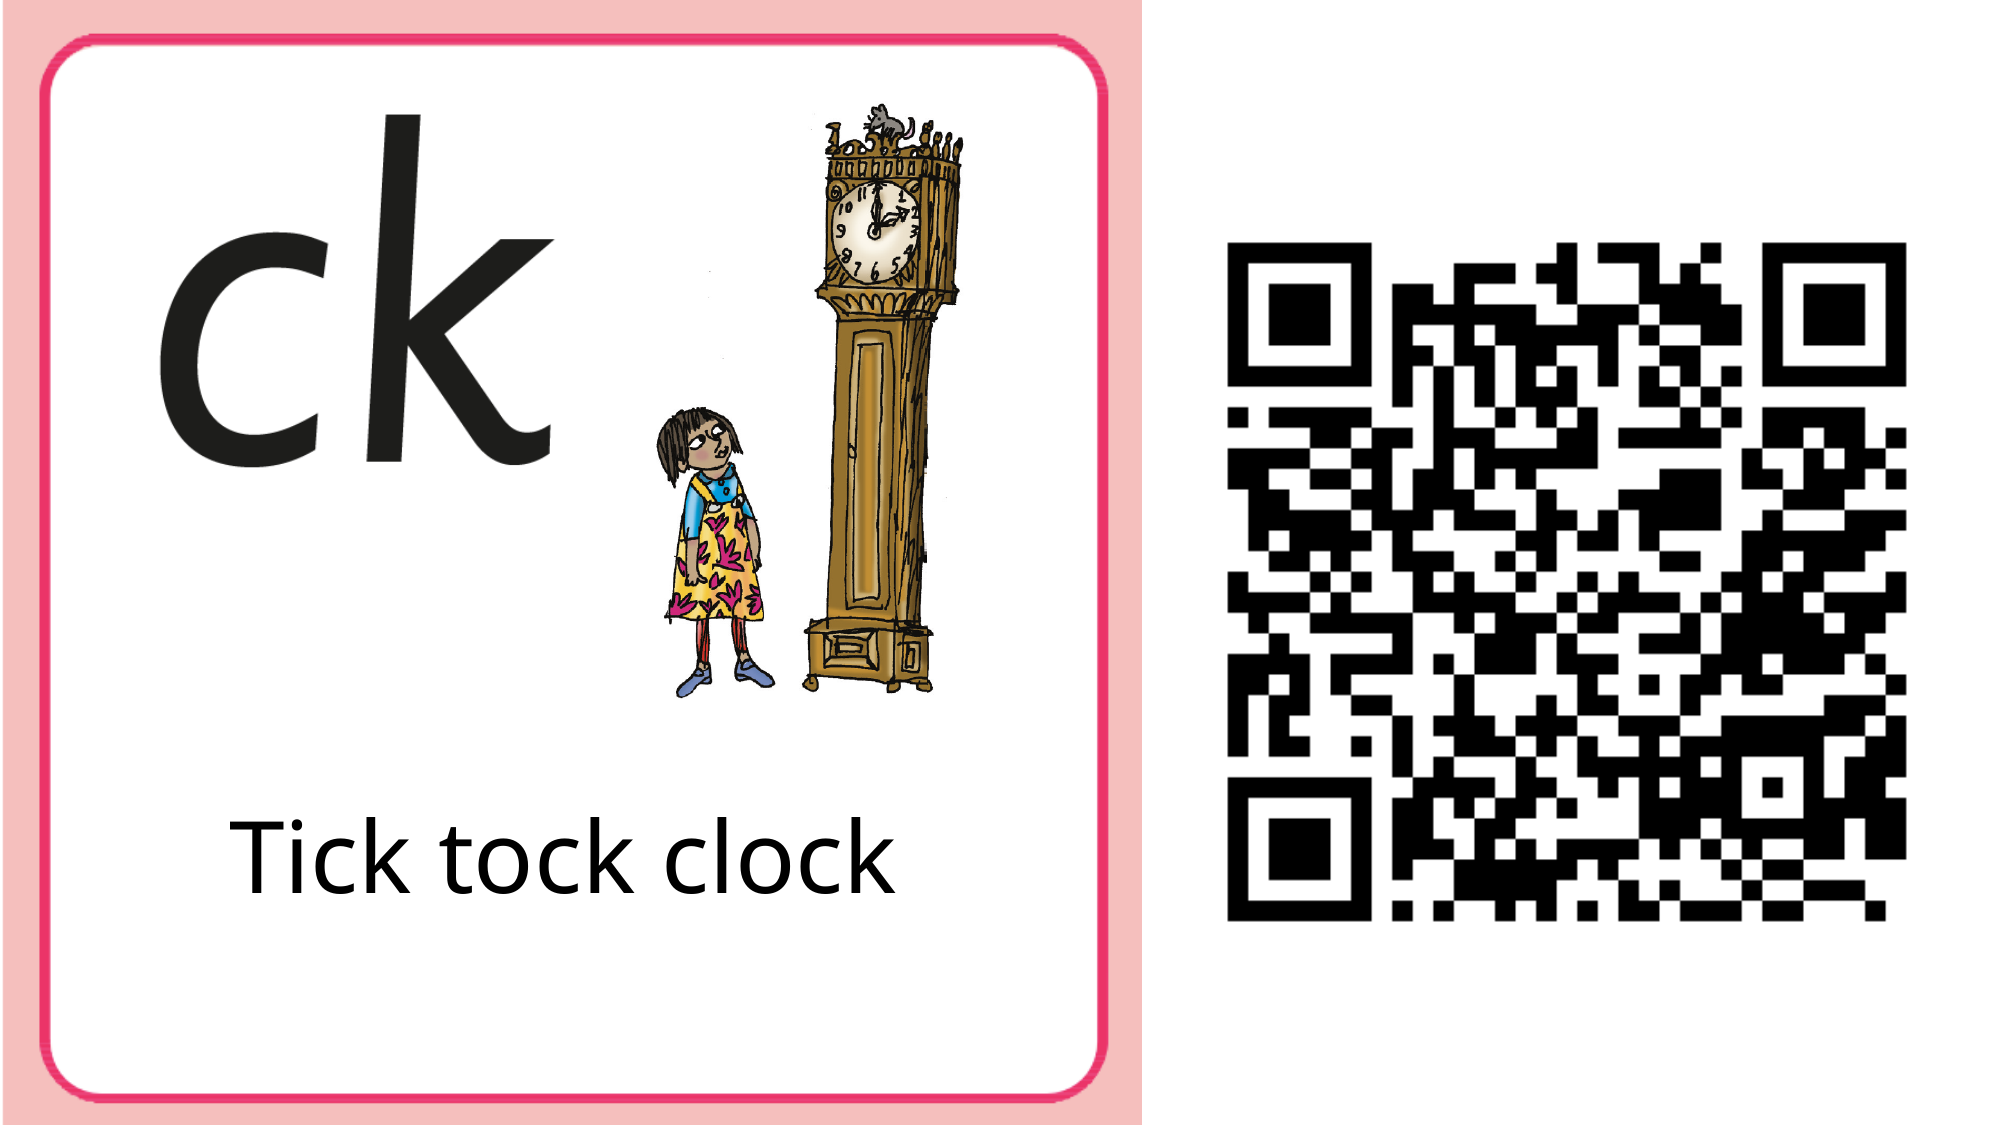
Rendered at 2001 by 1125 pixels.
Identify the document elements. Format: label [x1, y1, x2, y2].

picture [1146, 161, 1989, 1004]
picture [0, 0, 1142, 1125]
